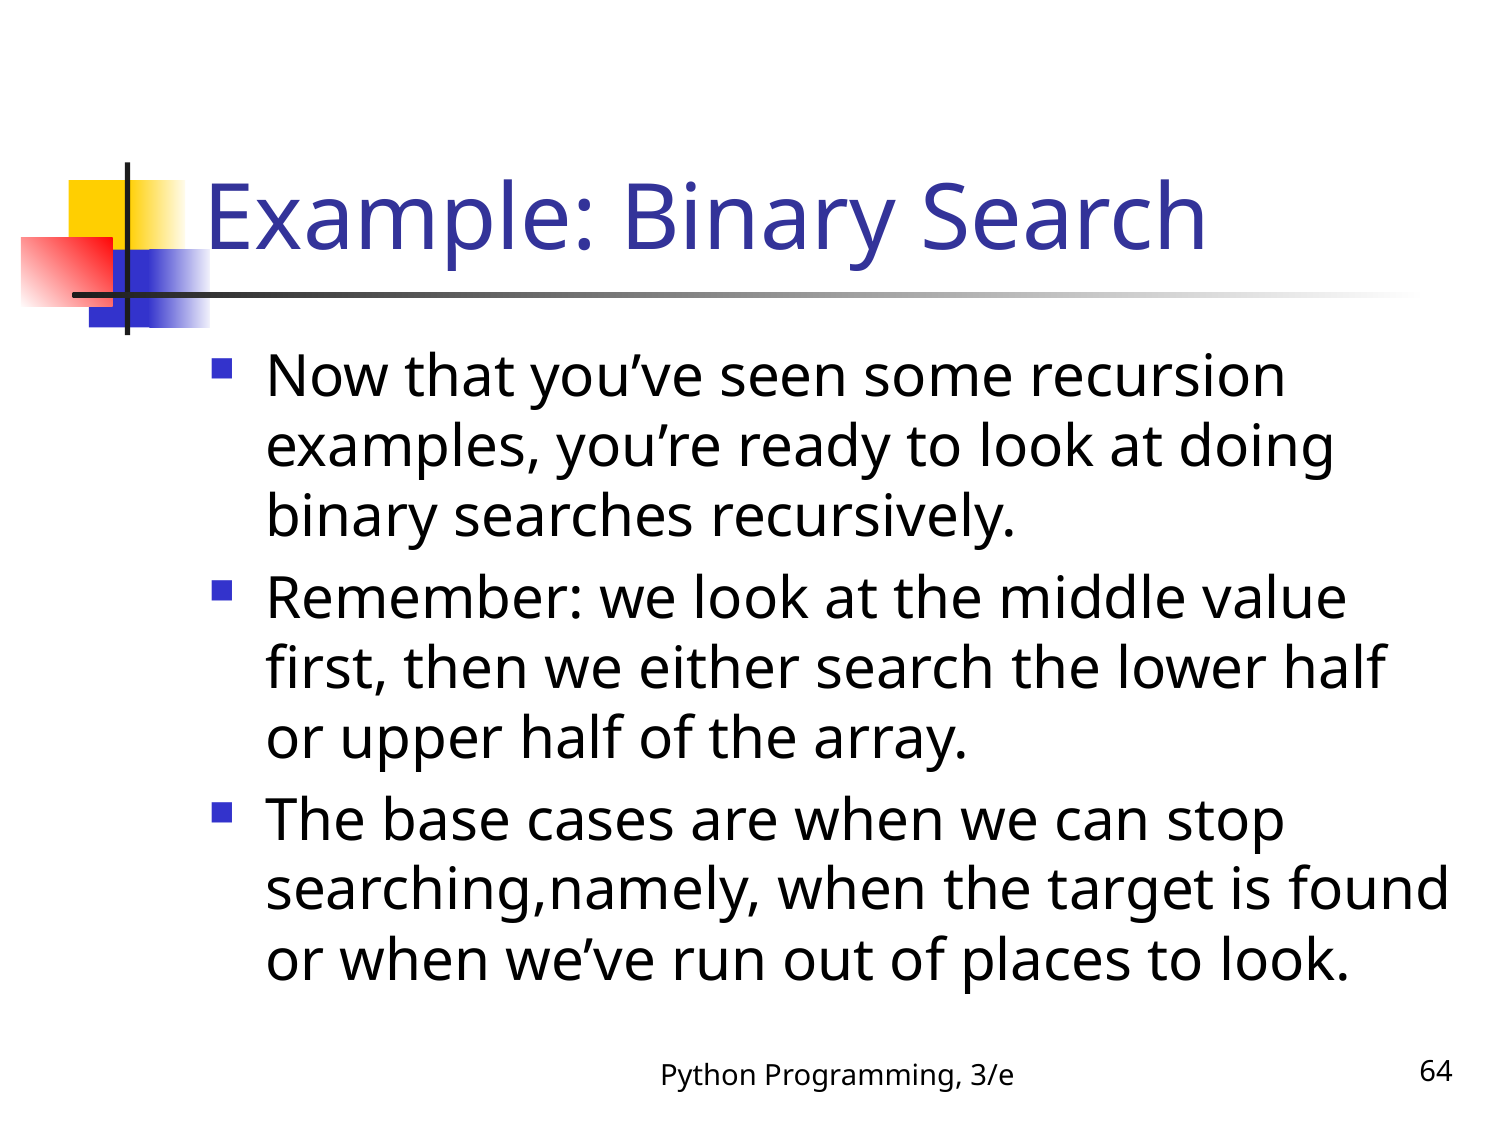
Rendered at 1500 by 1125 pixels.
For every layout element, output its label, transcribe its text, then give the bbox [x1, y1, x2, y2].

footer Python Programming, 3/e [599, 1023, 1076, 1100]
title Example: Binary Search [188, 35, 1468, 275]
slide_number 64 [1154, 1023, 1468, 1100]
list Now that you’ve seen some recursion examples, you’re ready to look at doing binary searches recursively. Remember: we look at the middle value first, then we either search the lower half or upper half of the array. The base cases are when we can stop searching,namely, when the target is found or when we’ve run out of places to look. [193, 331, 1469, 1006]
